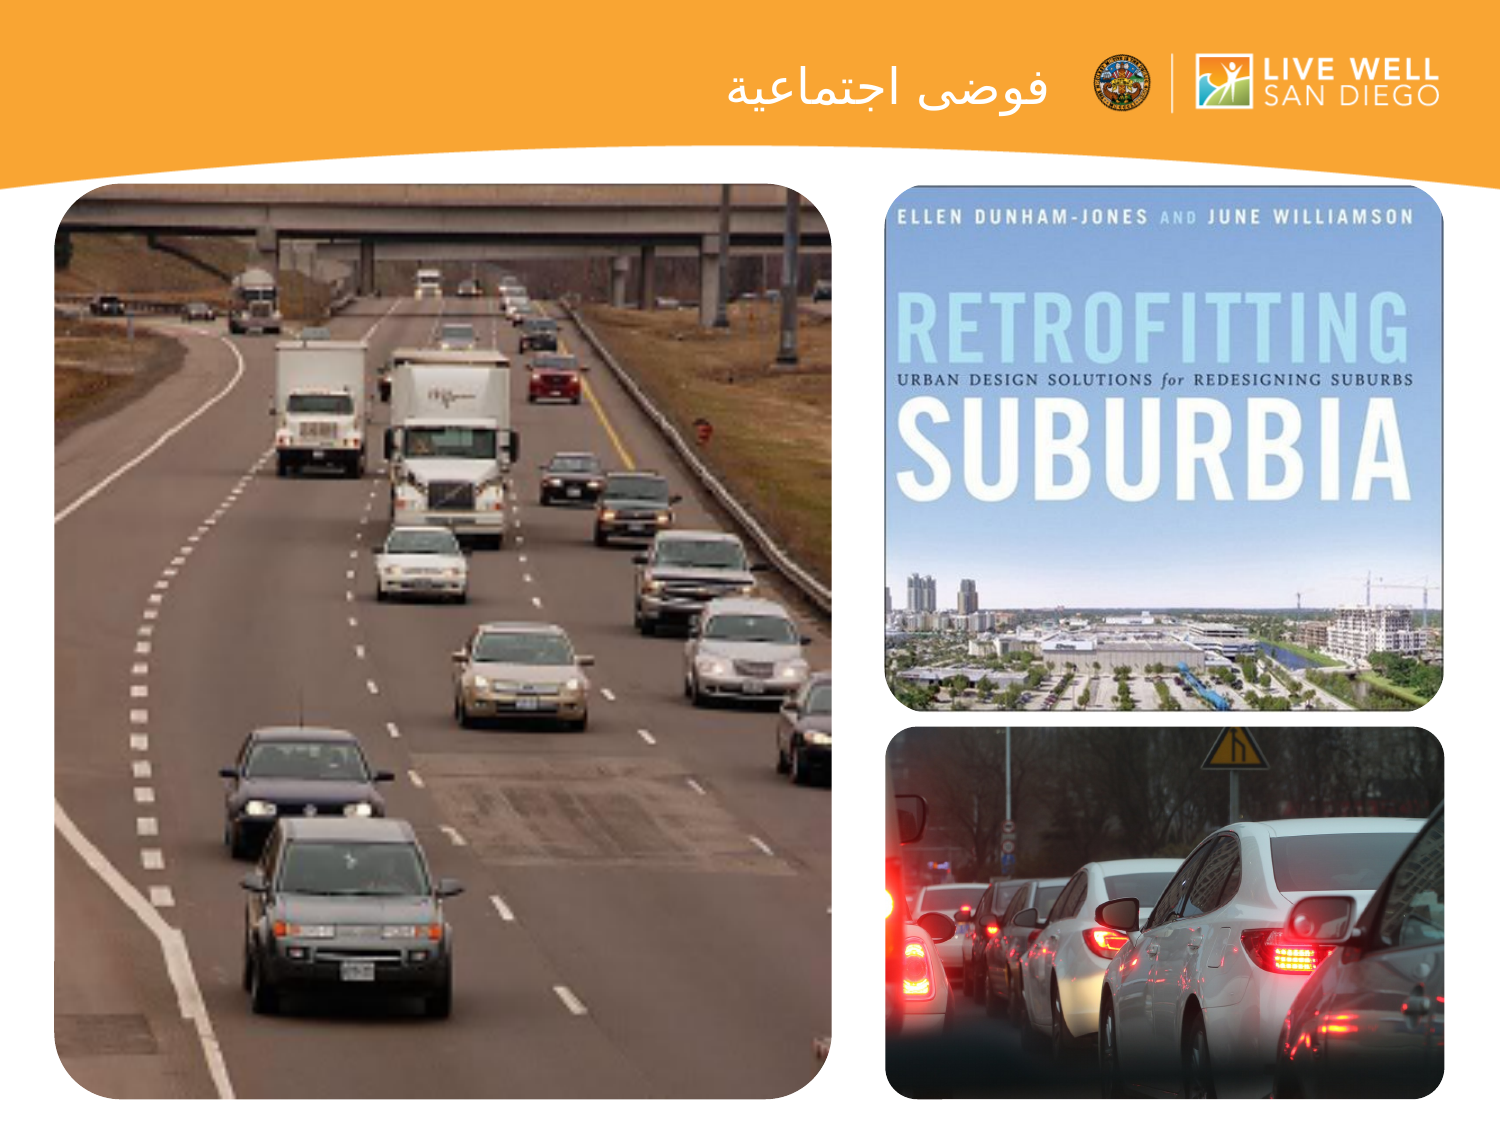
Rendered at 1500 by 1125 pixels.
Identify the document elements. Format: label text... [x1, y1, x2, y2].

title فوضى اجتماعية [113, 27, 1052, 150]
picture [0, 0, 1500, 1125]
